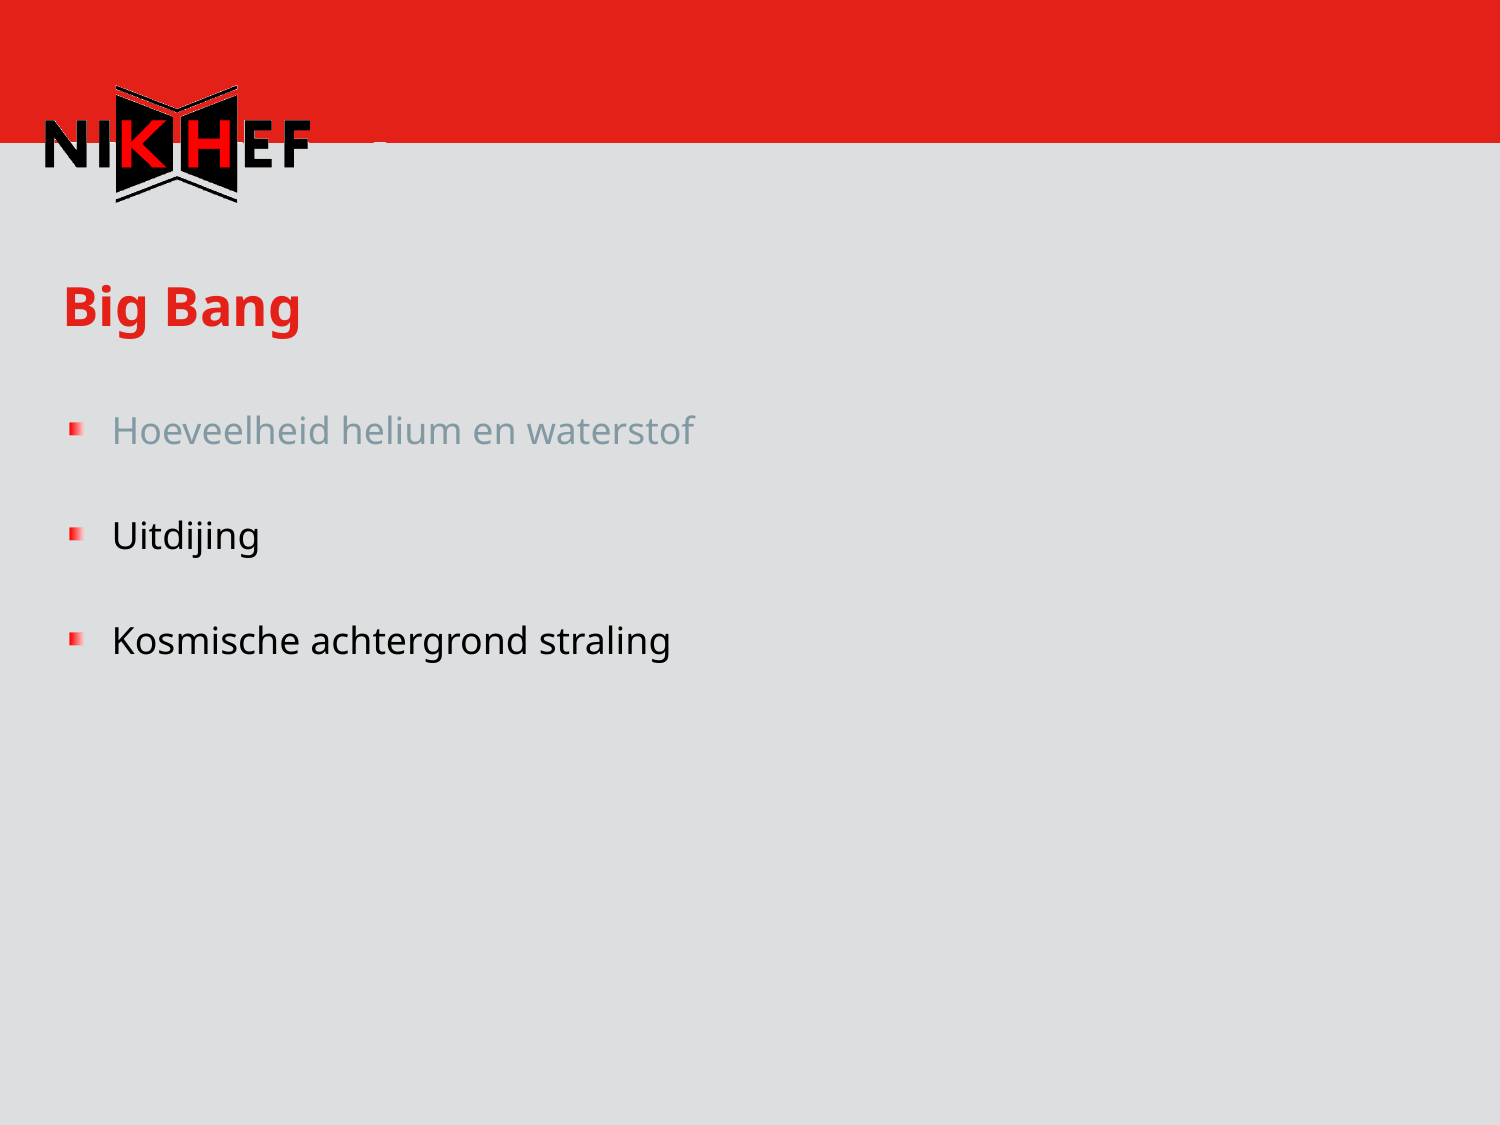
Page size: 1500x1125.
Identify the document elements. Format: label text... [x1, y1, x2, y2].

picture [68, 526, 85, 542]
list Hoeveelheid helium en waterstof Uitdijing Kosmische achtergrond straling [68, 406, 1435, 671]
title Big Bang [62, 271, 1433, 337]
picture [68, 631, 85, 647]
picture [68, 421, 85, 437]
picture [45, 85, 310, 203]
